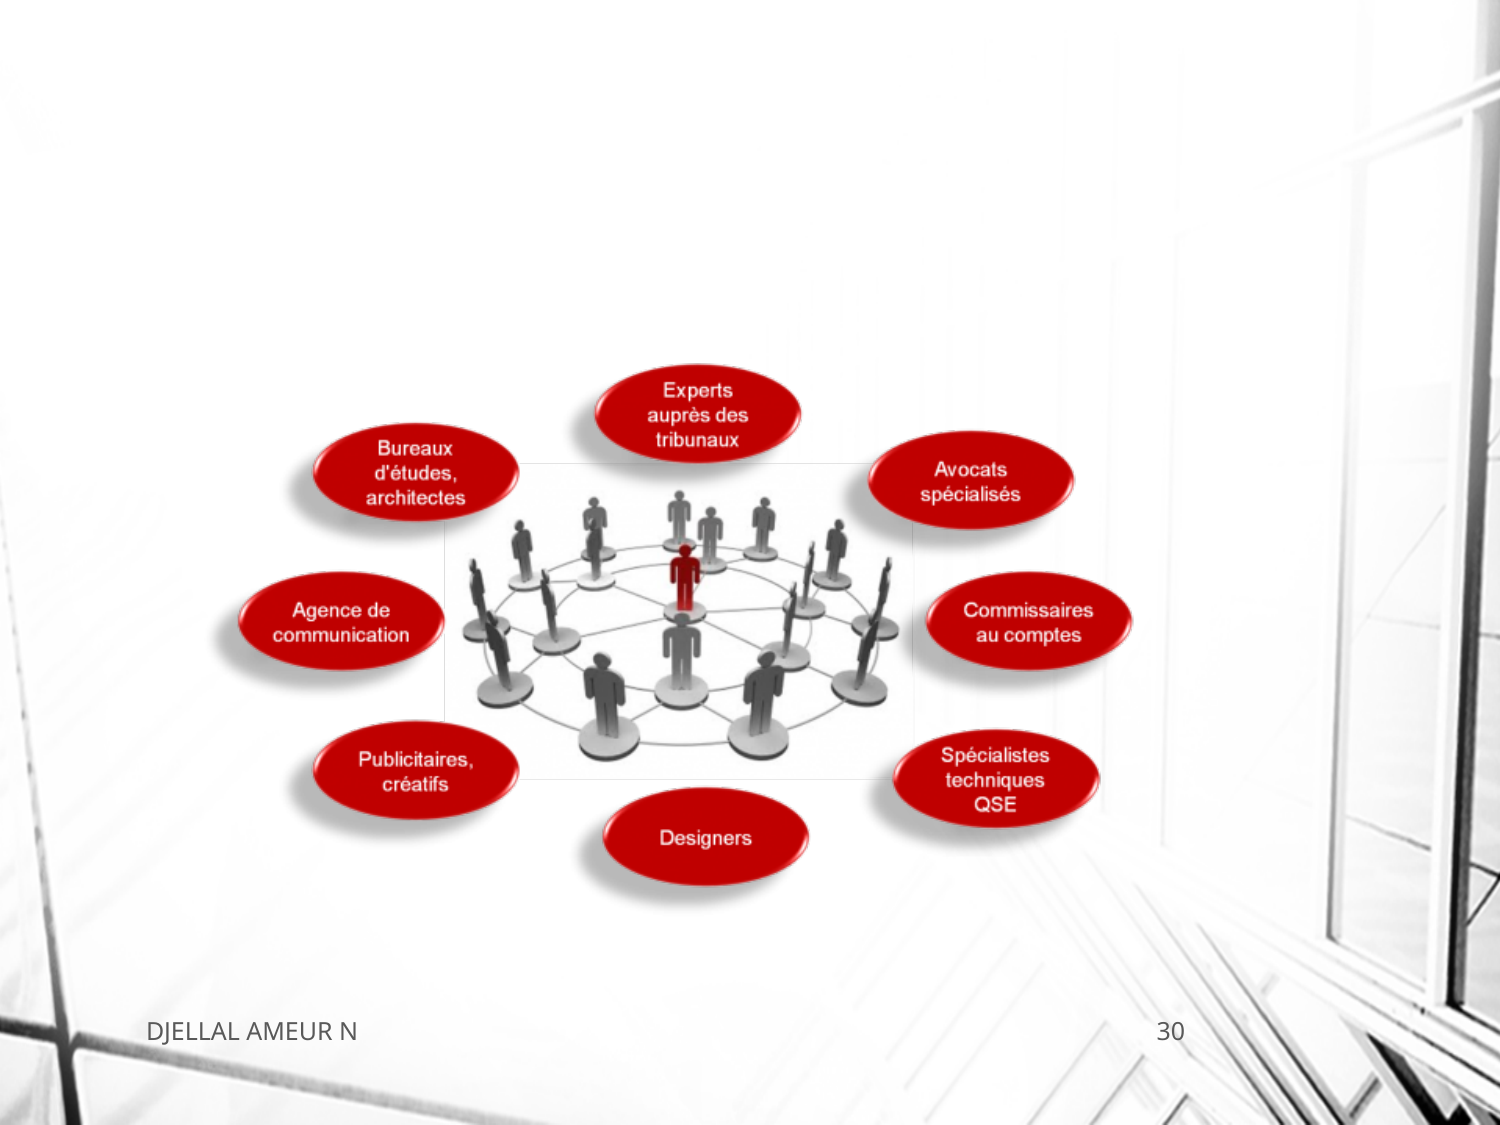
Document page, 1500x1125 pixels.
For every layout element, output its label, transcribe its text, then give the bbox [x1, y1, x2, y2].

picture [0, 0, 1500, 1125]
slide_number 30 [1050, 1009, 1201, 1055]
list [196, 362, 1135, 925]
footer DJELLAL AMEUR N [131, 1009, 827, 1055]
